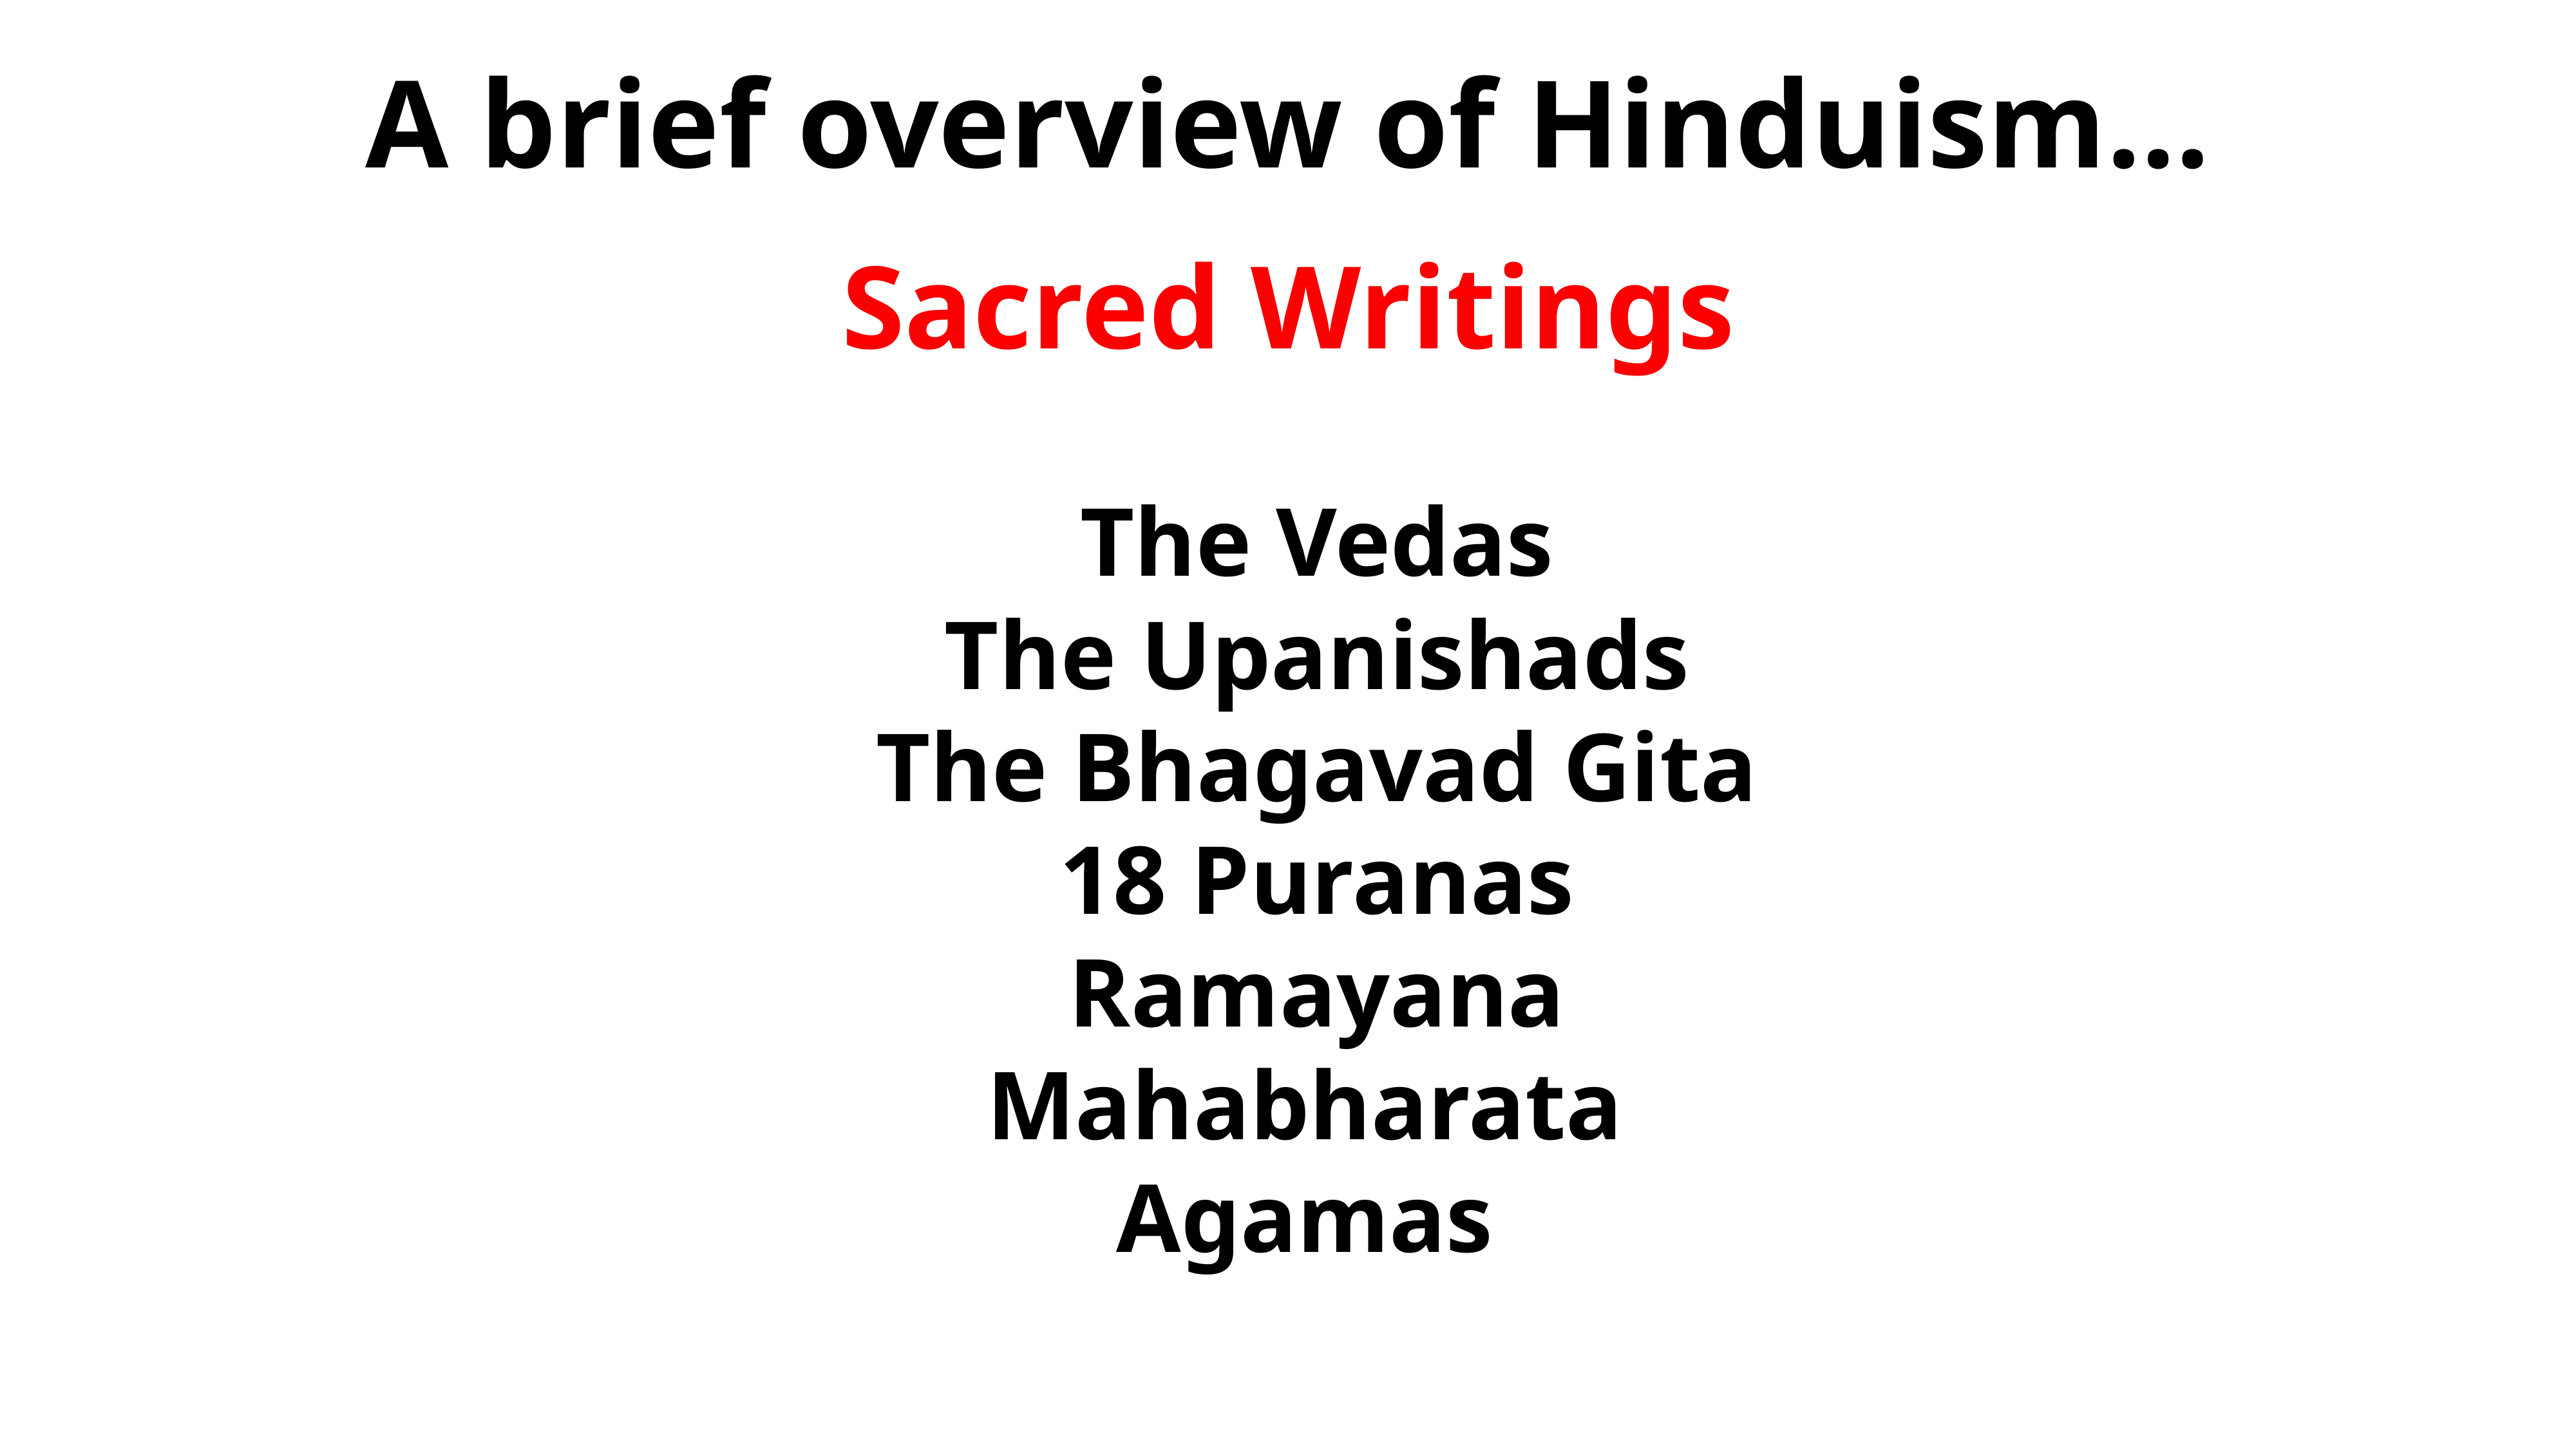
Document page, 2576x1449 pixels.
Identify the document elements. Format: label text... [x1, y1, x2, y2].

text_box Sacred Writings [836, 229, 1740, 377]
text_box The Vedas The Upanishads The Bhagavad Gita 18 Puranas Ramayana Mahabharata Agamas [801, 477, 1775, 1276]
text_box A brief overview of Hinduism… [360, 41, 2216, 197]
